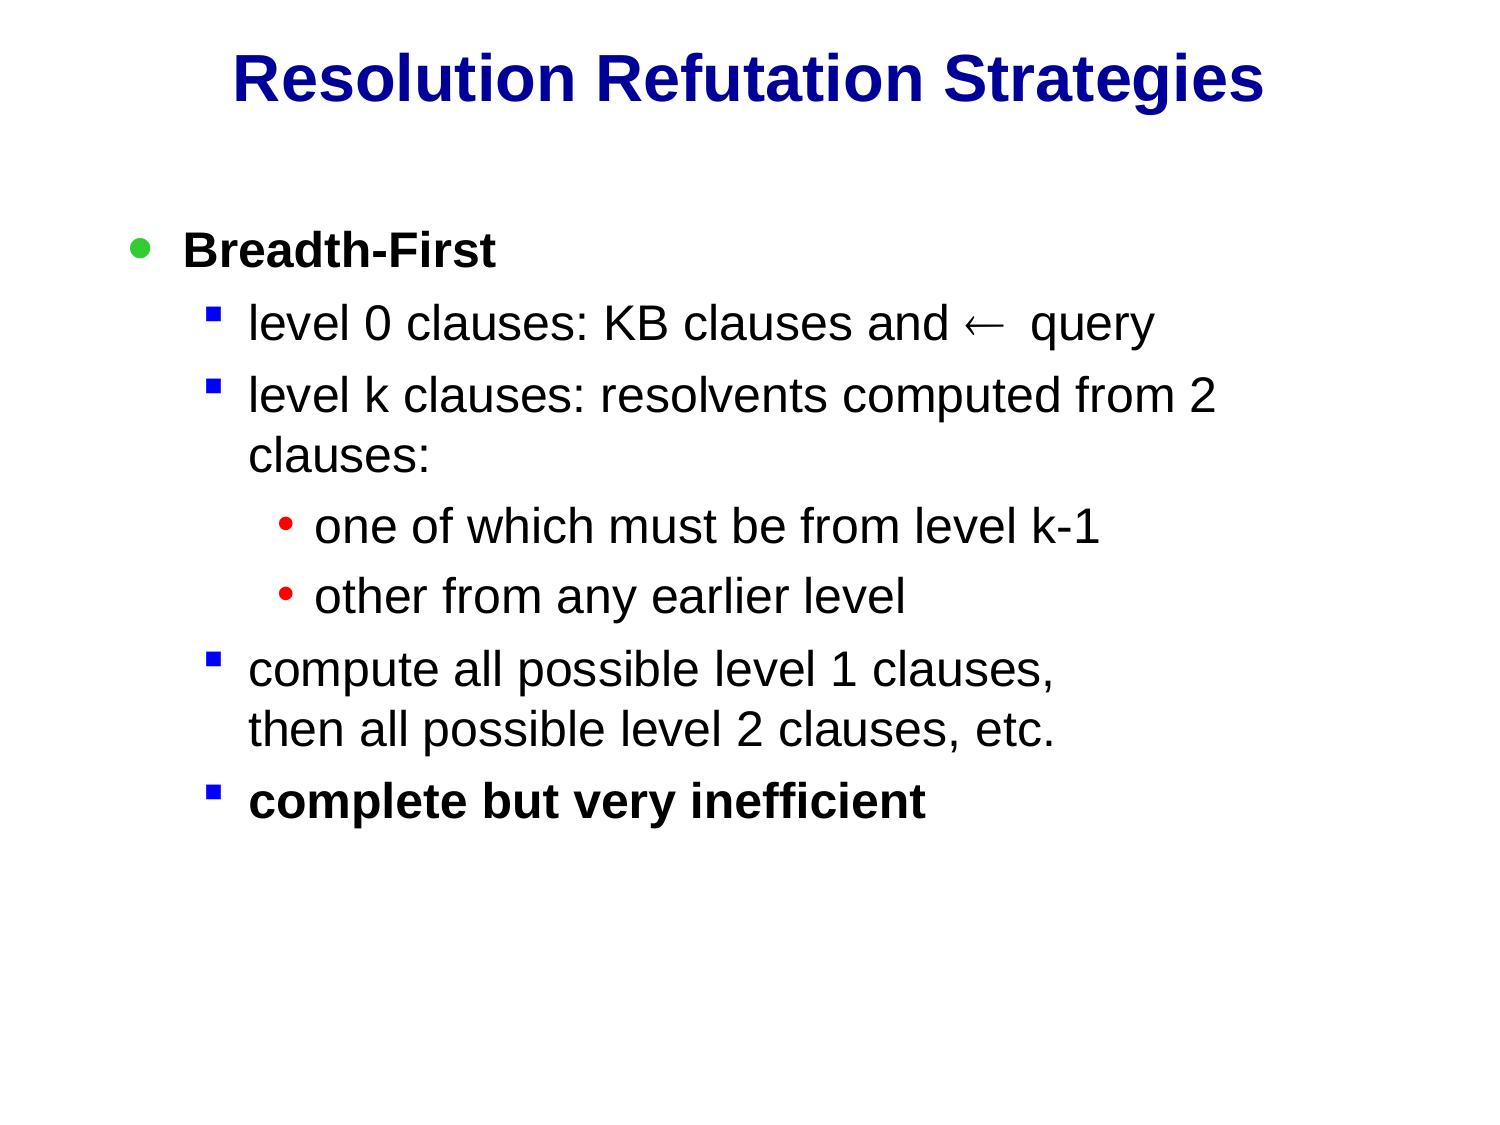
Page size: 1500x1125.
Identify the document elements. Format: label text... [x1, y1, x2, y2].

title Resolution Refutation Strategies [112, 24, 1387, 125]
list Breadth-First level 0 clauses: KB clauses and ¬ query level k clauses: resolvents computed from 2 clauses: one of which must be from level k-1 other from any earlier level compute all possible level 1 clauses, then all possible level 2 clauses, etc. complete but very inefficient [112, 137, 1387, 1050]
